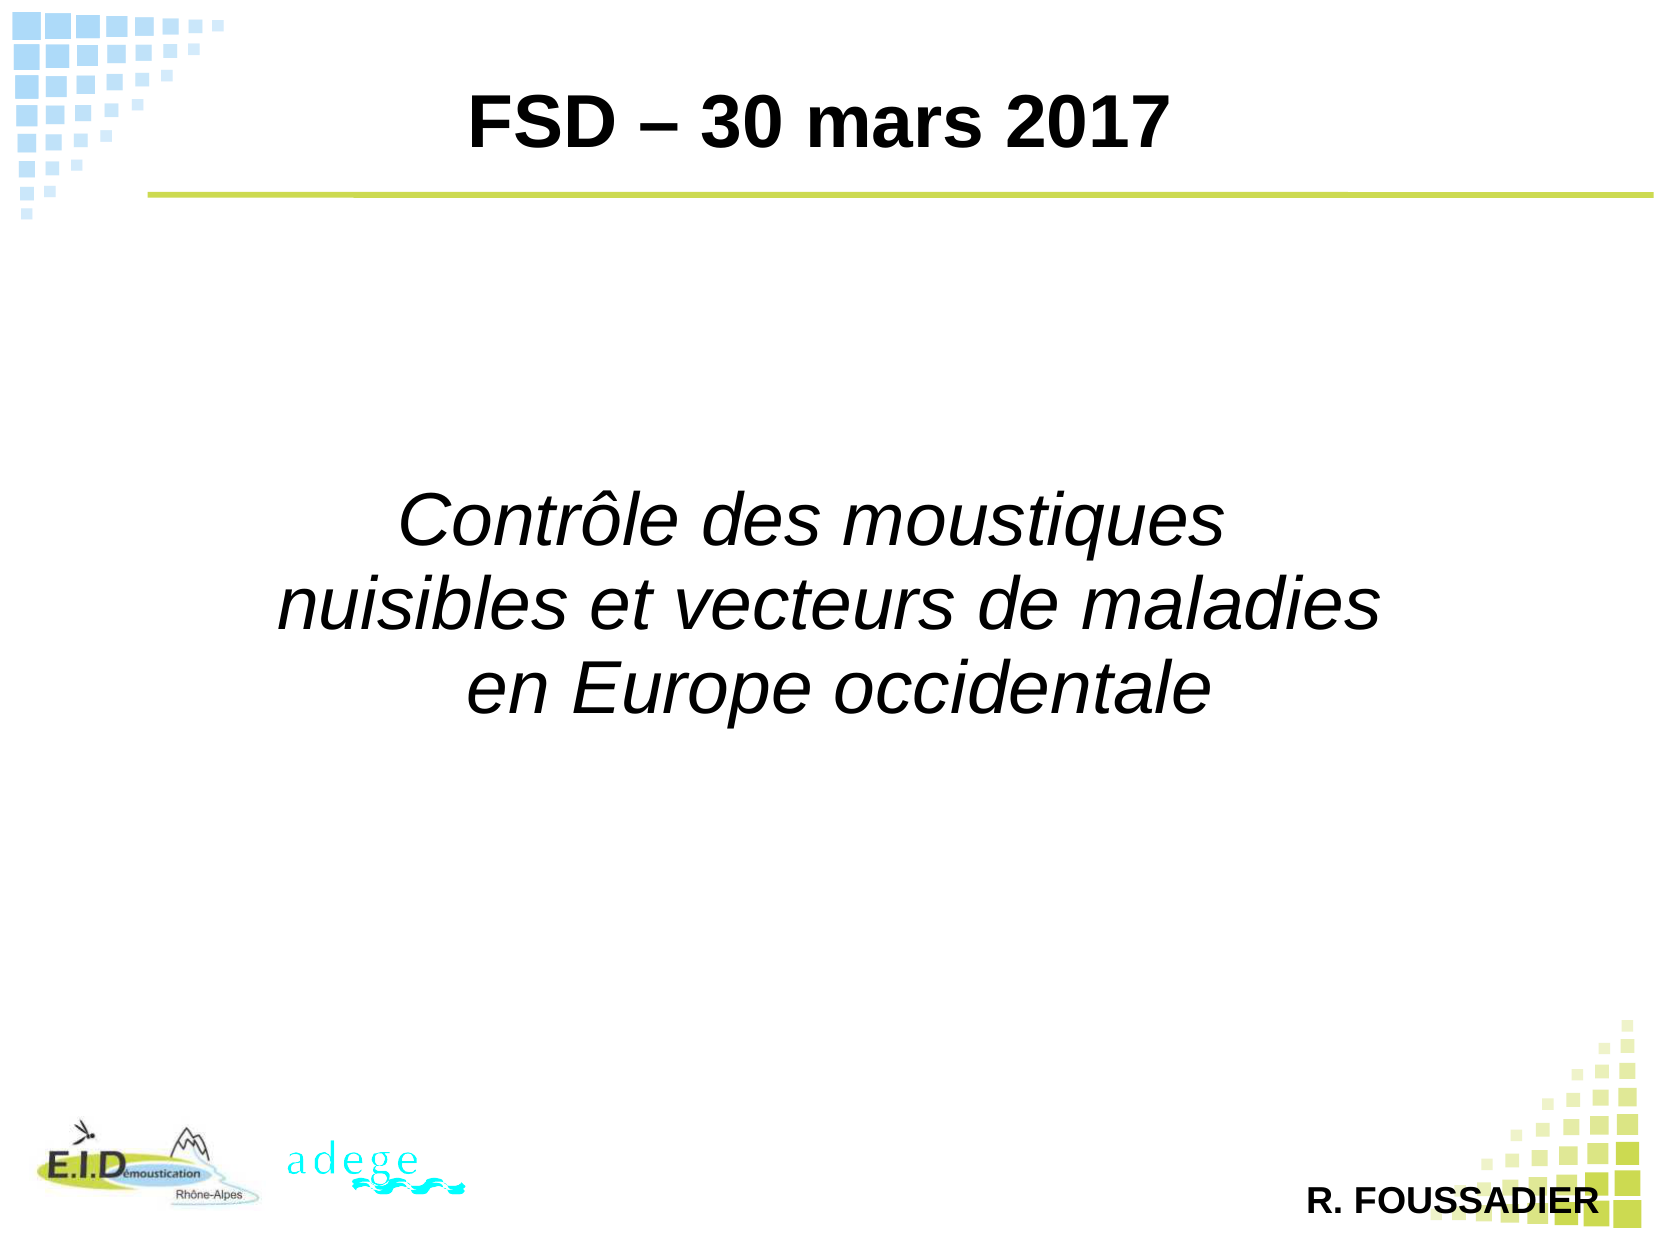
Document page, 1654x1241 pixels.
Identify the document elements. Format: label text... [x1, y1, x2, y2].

text_box R. FOUSSADIER [1287, 1168, 1619, 1229]
picture [29, 1116, 266, 1211]
text_box FSD – 30 mars 2017 [453, 64, 1196, 170]
text_box Contrôle des moustiques nuisibles et vecteurs de maladies en Europe occidentale [104, 336, 1541, 869]
picture [283, 1138, 469, 1199]
